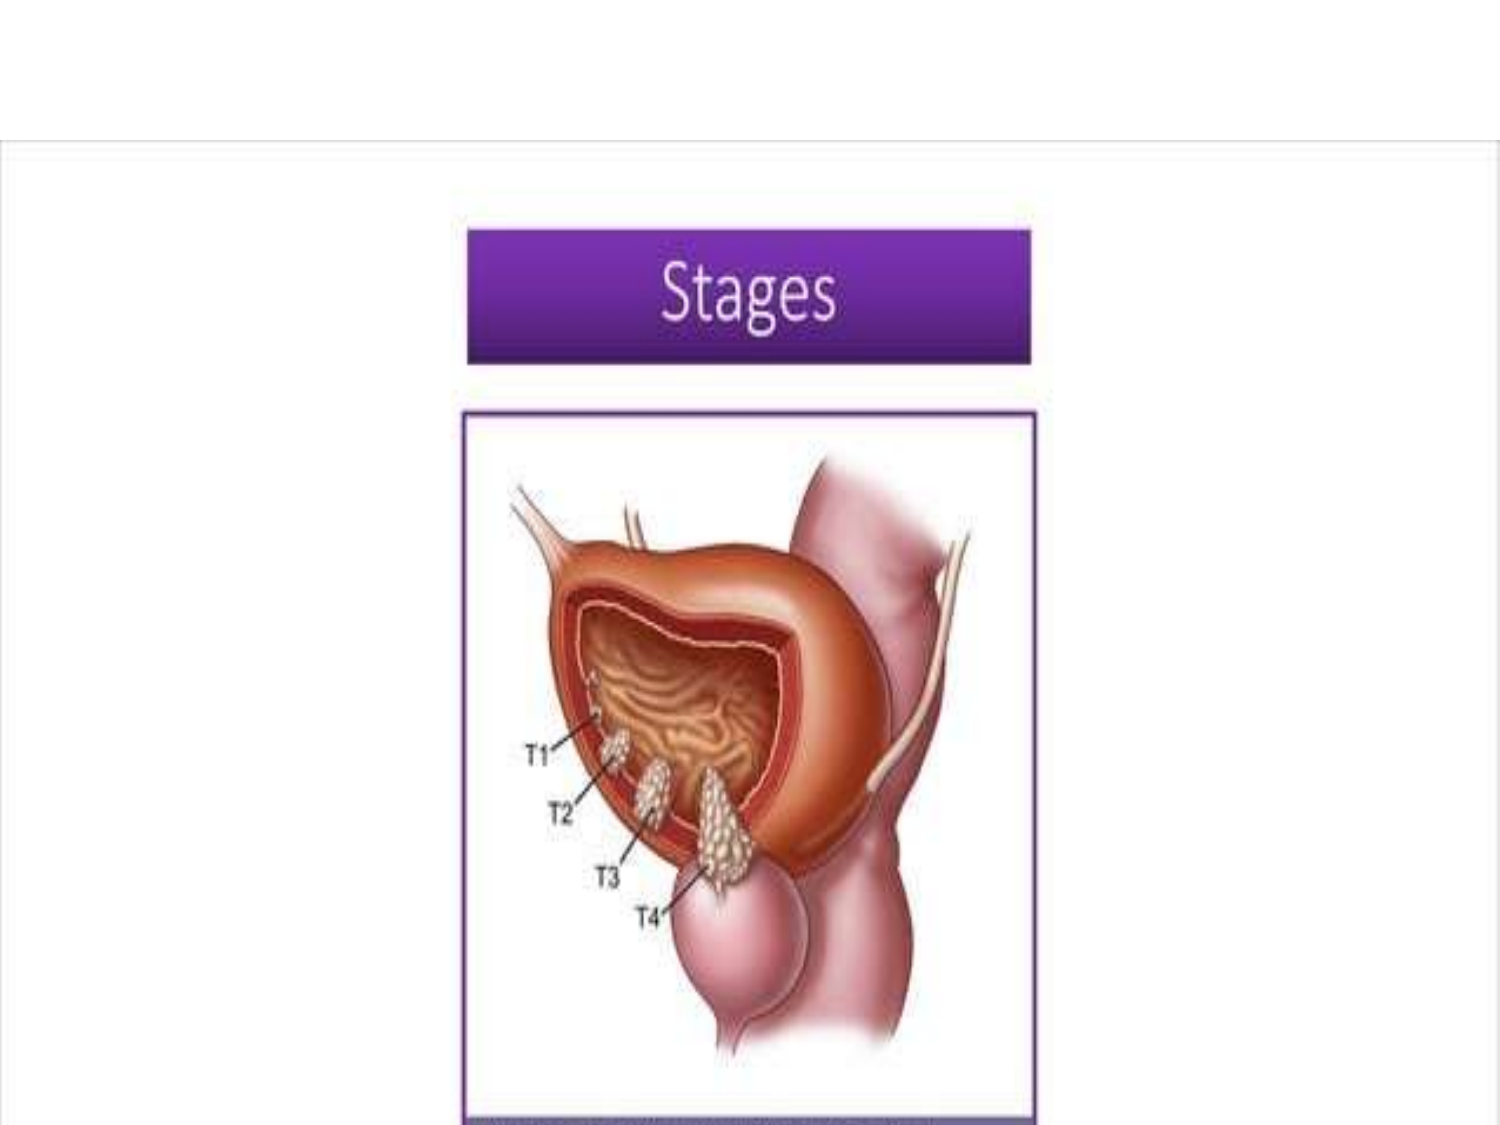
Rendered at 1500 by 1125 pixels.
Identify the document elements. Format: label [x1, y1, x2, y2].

picture [0, 139, 1500, 1125]
